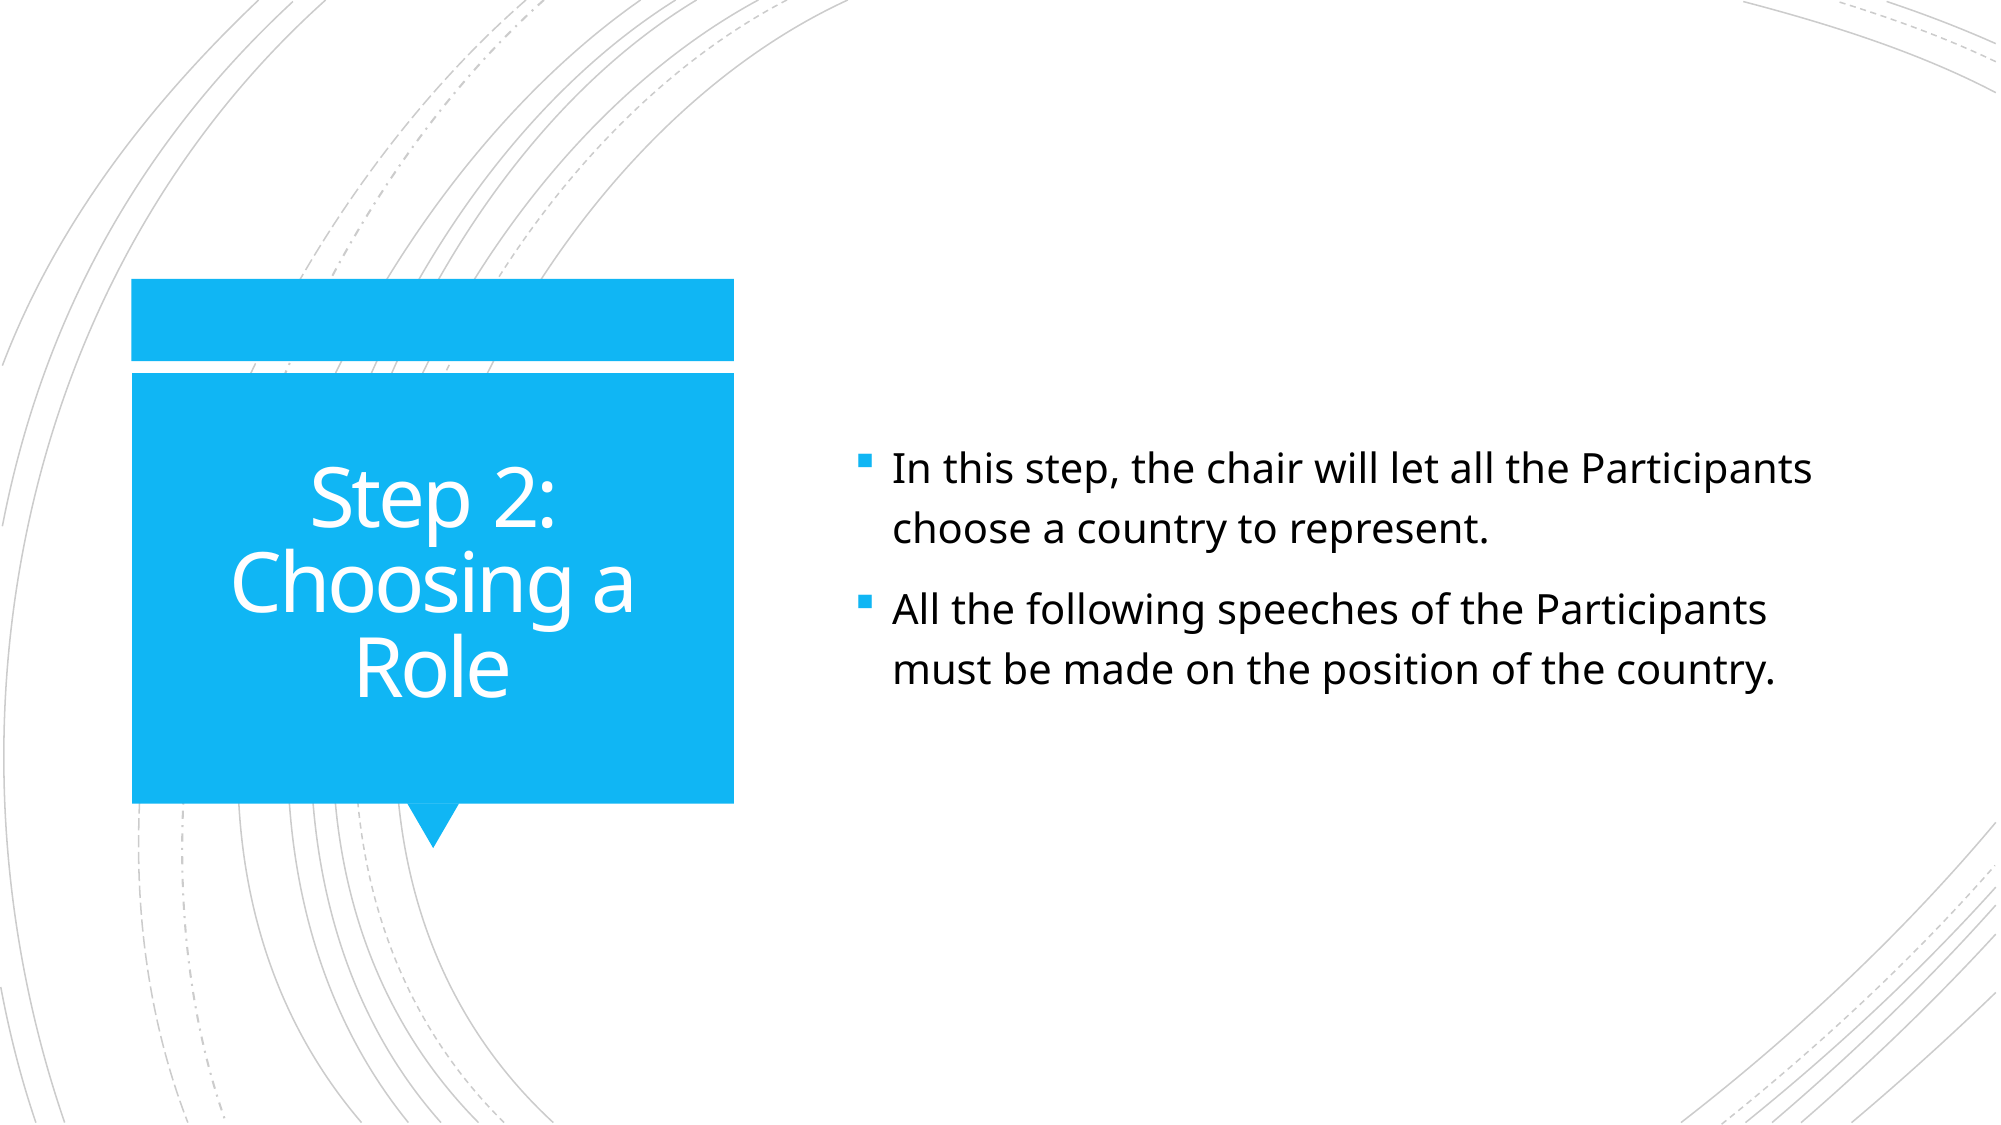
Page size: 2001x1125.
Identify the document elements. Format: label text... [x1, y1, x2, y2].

list In this step, the chair will let all the Participants choose a country to represent. All the following speeches of the Participants must be made on the position of the country. [839, 131, 1871, 993]
title Step 2: Choosing a Role [145, 385, 720, 789]
